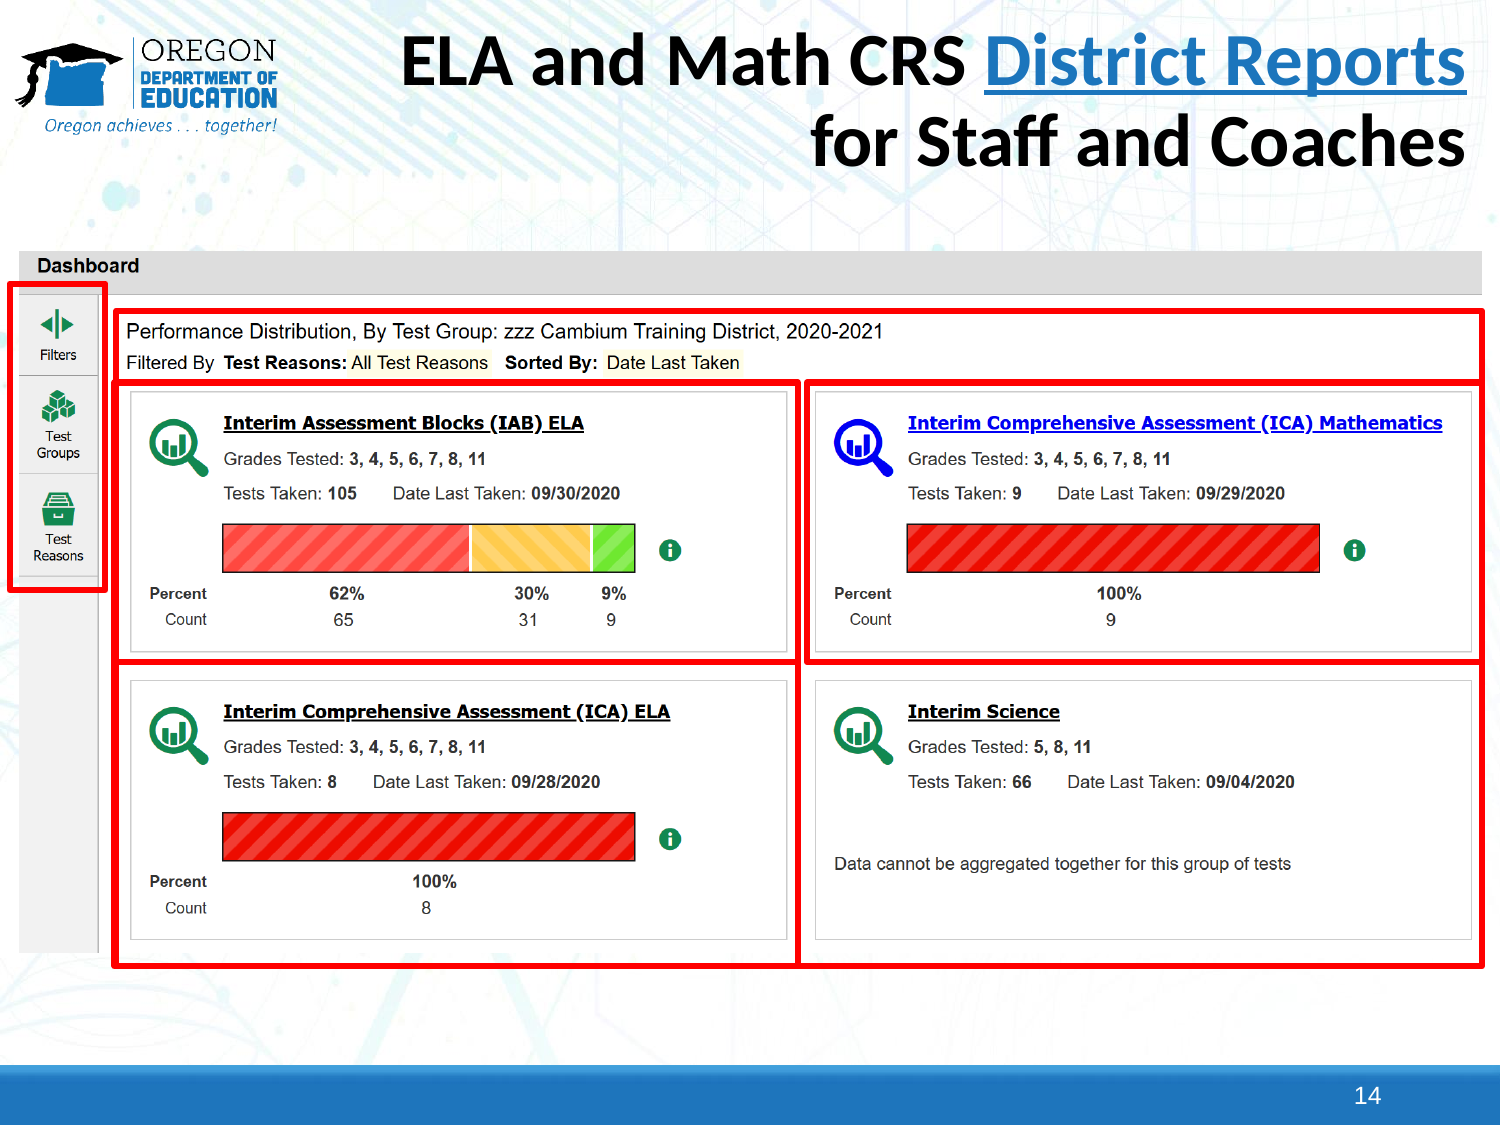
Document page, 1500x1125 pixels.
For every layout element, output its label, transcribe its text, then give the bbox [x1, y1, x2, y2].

text_box [8, 282, 13, 592]
text_box [800, 959, 1484, 968]
slide_number 14 [1059, 1065, 1397, 1125]
picture [0, 0, 1500, 1125]
text_box [113, 961, 800, 968]
title ELA and Math CRS District Reports for Staff and Coaches [308, 18, 1482, 185]
